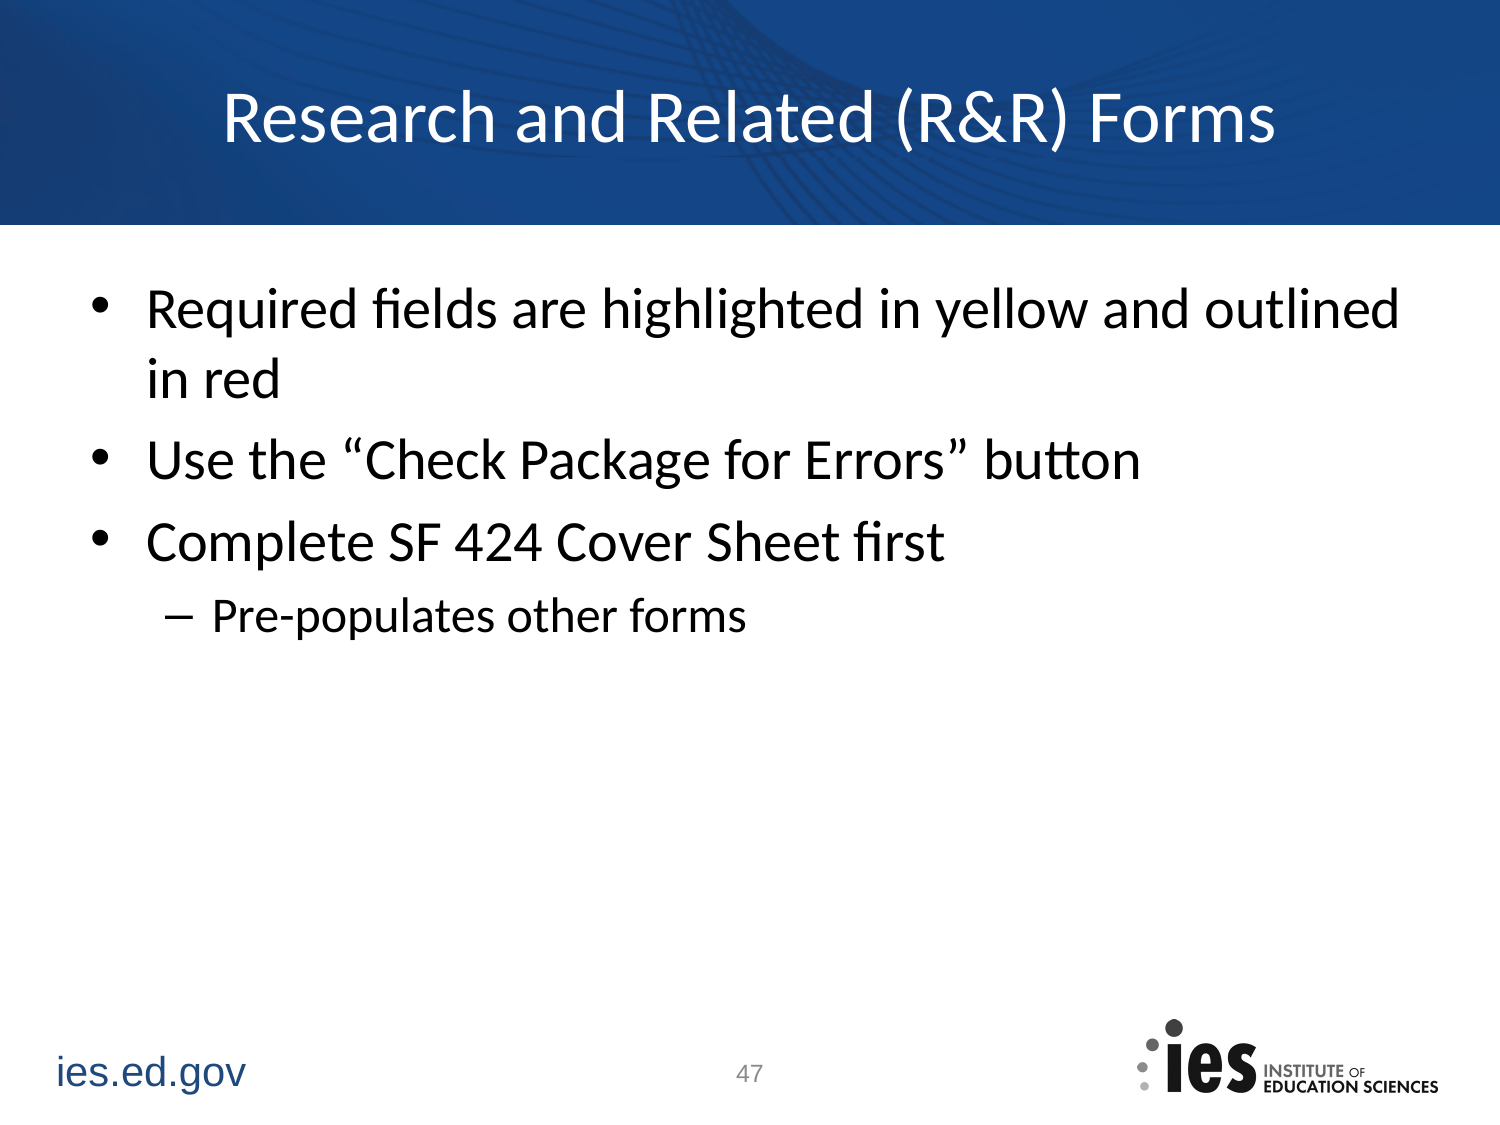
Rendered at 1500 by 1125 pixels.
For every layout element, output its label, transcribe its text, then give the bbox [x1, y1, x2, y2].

picture [1137, 1019, 1438, 1093]
slide_number 47 [575, 1042, 925, 1103]
title Research and Related (R&R) Forms [0, 0, 1500, 225]
list Required fields are highlighted in yellow and outlined in red Use the “Check Package for Errors” button Complete SF 424 Cover Sheet first Pre-populates other forms [75, 262, 1425, 1005]
